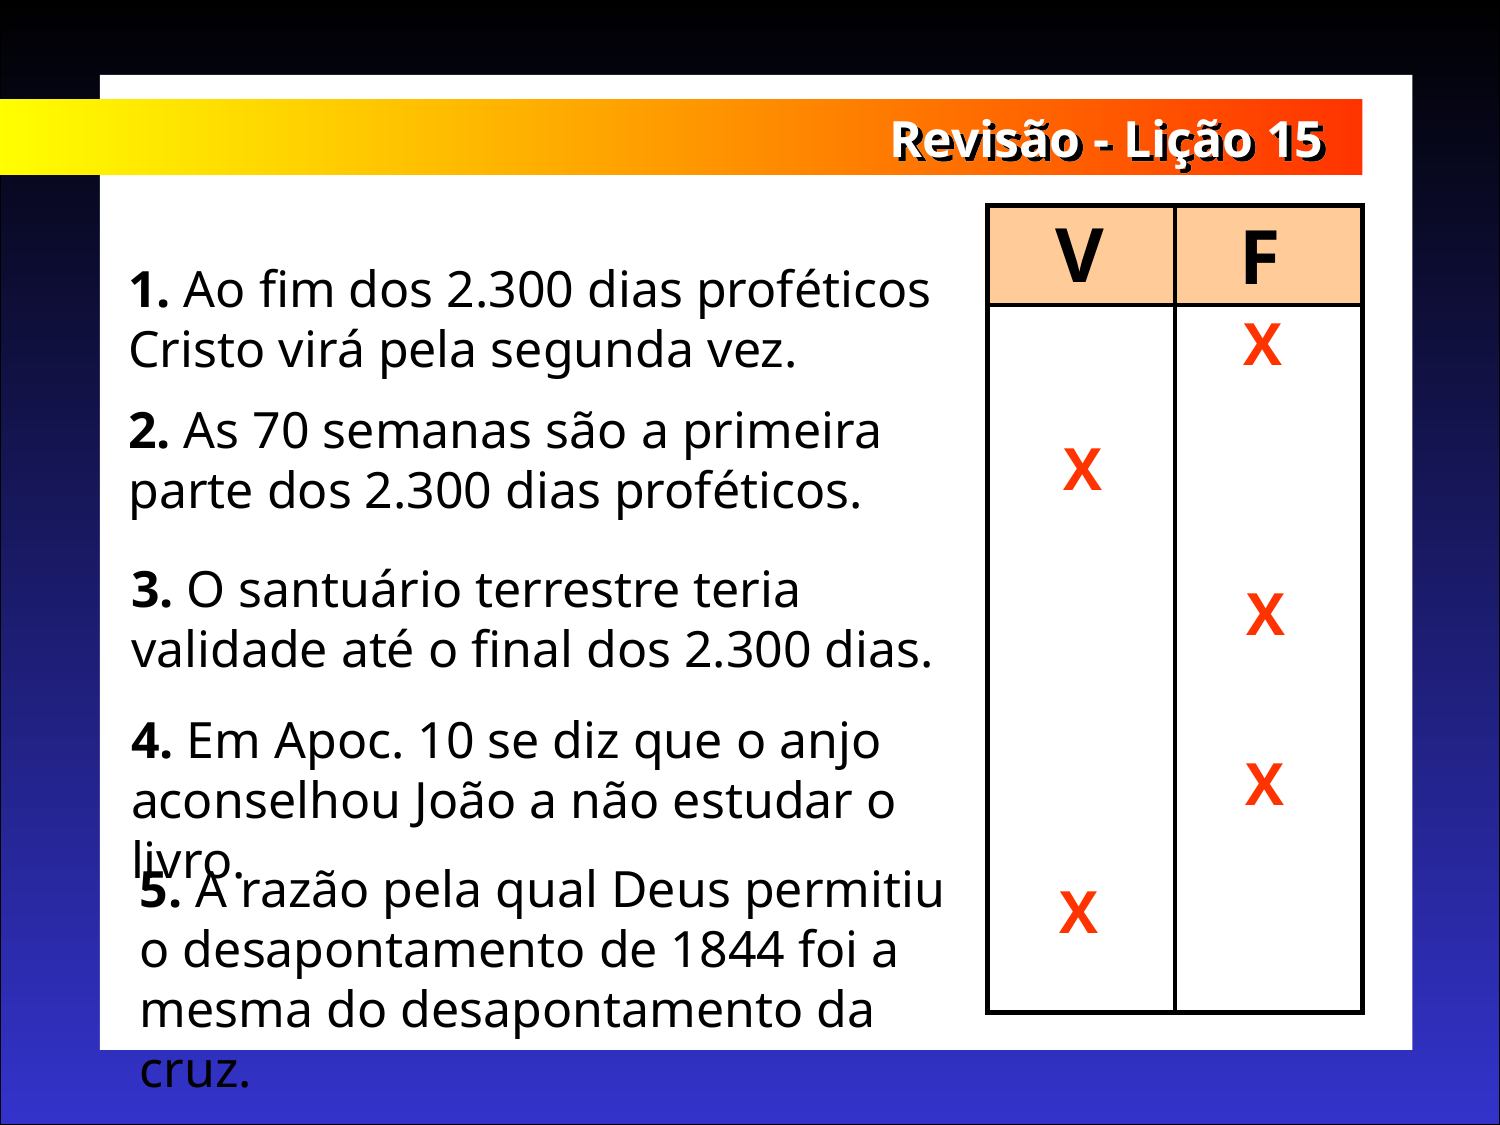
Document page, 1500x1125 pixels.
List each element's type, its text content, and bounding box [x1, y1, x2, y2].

text_box [987, 205, 1175, 306]
text_box X [1231, 570, 1332, 655]
text_box X [1045, 868, 1145, 953]
text_box X [1230, 739, 1331, 825]
text_box 3. O santuário terrestre teria validade até o final dos 2.300 dias. [116, 549, 954, 685]
text_box [0, 99, 874, 175]
text_box [987, 306, 1175, 1013]
text_box X [1048, 425, 1149, 510]
text_box X [1228, 299, 1329, 385]
text_box [1175, 205, 1363, 1013]
text_box 1. Ao fim dos 2.300 dias proféticos Cristo virá pela segunda vez. [113, 249, 1001, 385]
text_box 4. Em Apoc. 10 se diz que o anjo aconselhou João a não estudar o livro. [116, 700, 1013, 896]
text_box Revisão - Lição 15 [874, 99, 1388, 175]
text_box [99, 74, 1413, 1050]
text_box 2. As 70 semanas são a primeira parte dos 2.300 dias proféticos. [113, 391, 951, 527]
text_box 5. A razão pela qual Deus permitiu o desapontamento de 1844 foi a mesma do desapontamento da cruz. [124, 849, 963, 1105]
text_box V [1040, 199, 1116, 305]
text_box [0, 0, 1500, 1125]
